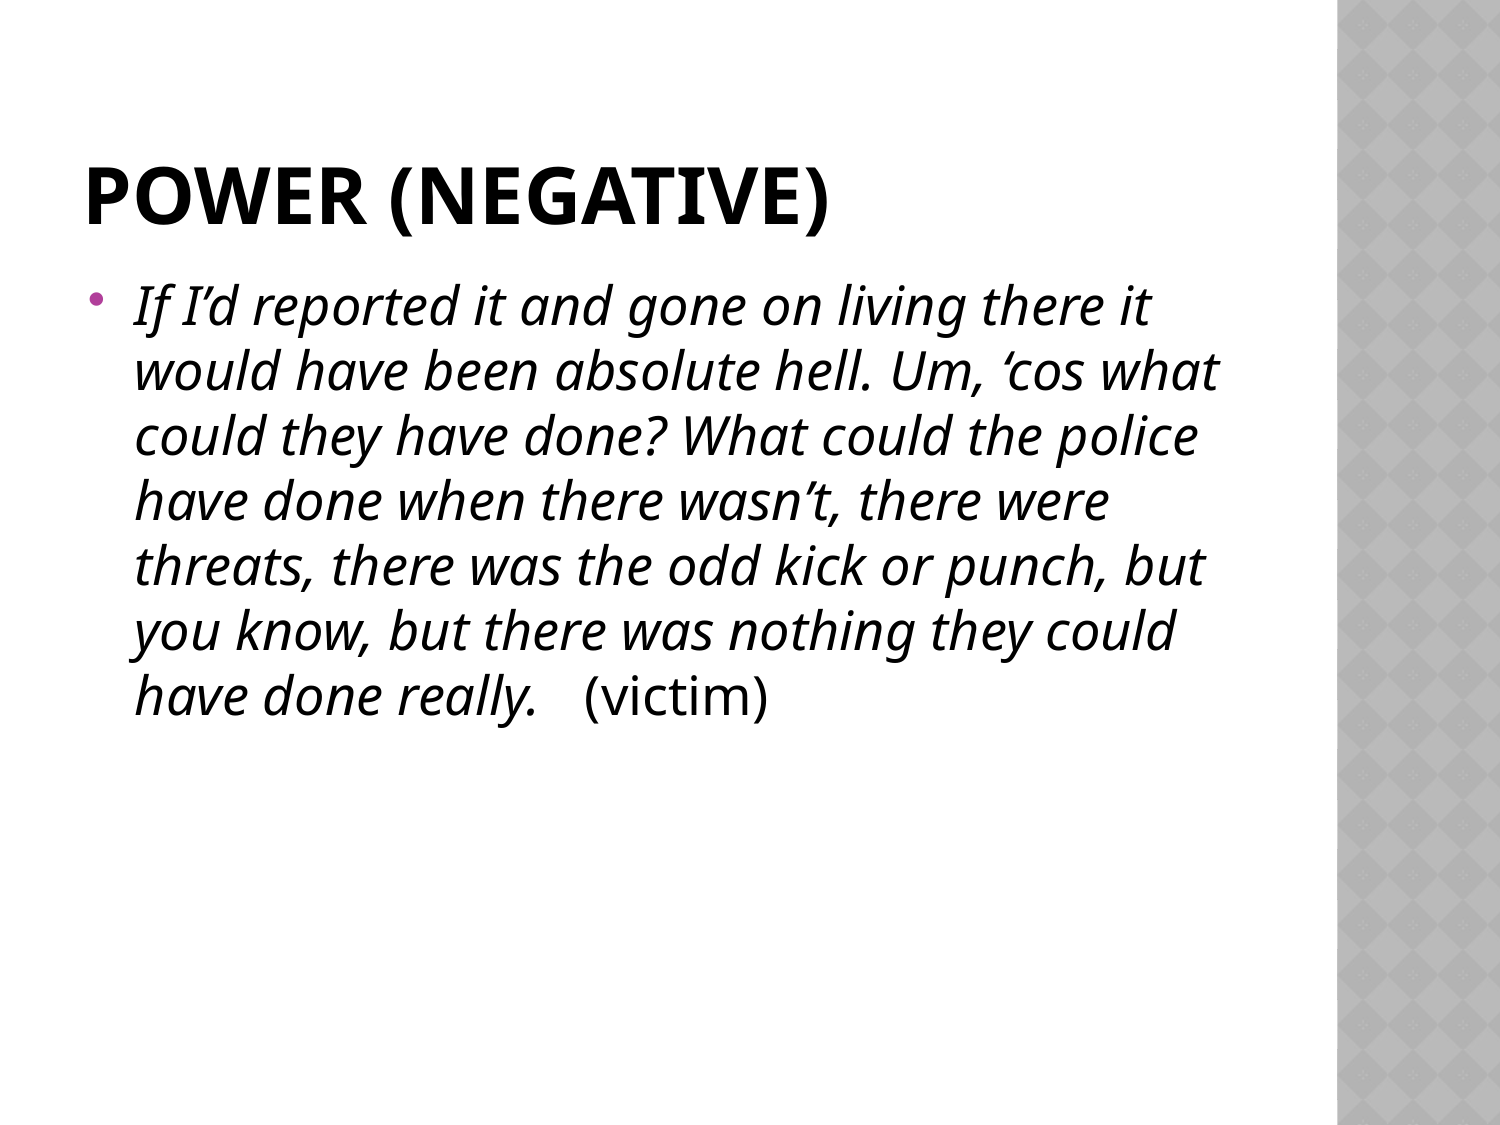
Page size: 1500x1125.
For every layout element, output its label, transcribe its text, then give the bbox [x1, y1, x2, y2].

list If I’d reported it and gone on living there it would have been absolute hell. Um, ‘cos what could they have done? What could the police have done when there wasn’t, there were threats, there was the odd kick or punch, but you know, but there was nothing they could have done really. (victim) [75, 264, 1263, 1059]
title Power (negative) [75, 52, 1263, 240]
